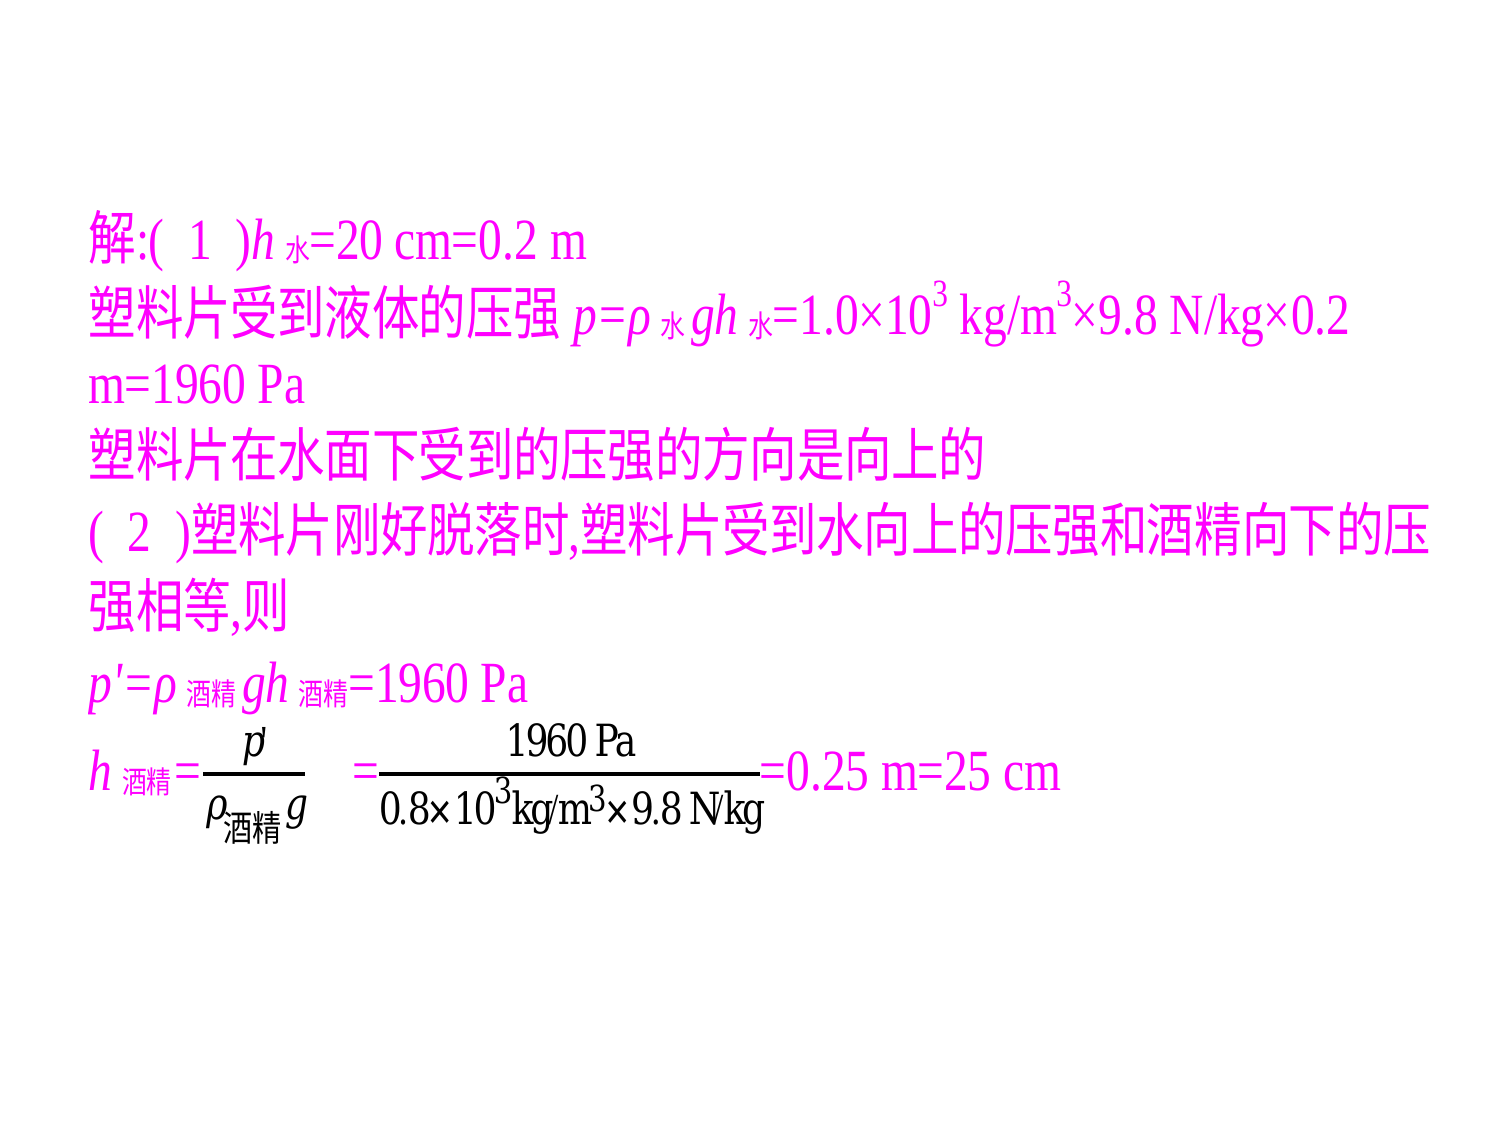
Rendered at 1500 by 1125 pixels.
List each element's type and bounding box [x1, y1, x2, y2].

text_box [88, 200, 1447, 993]
